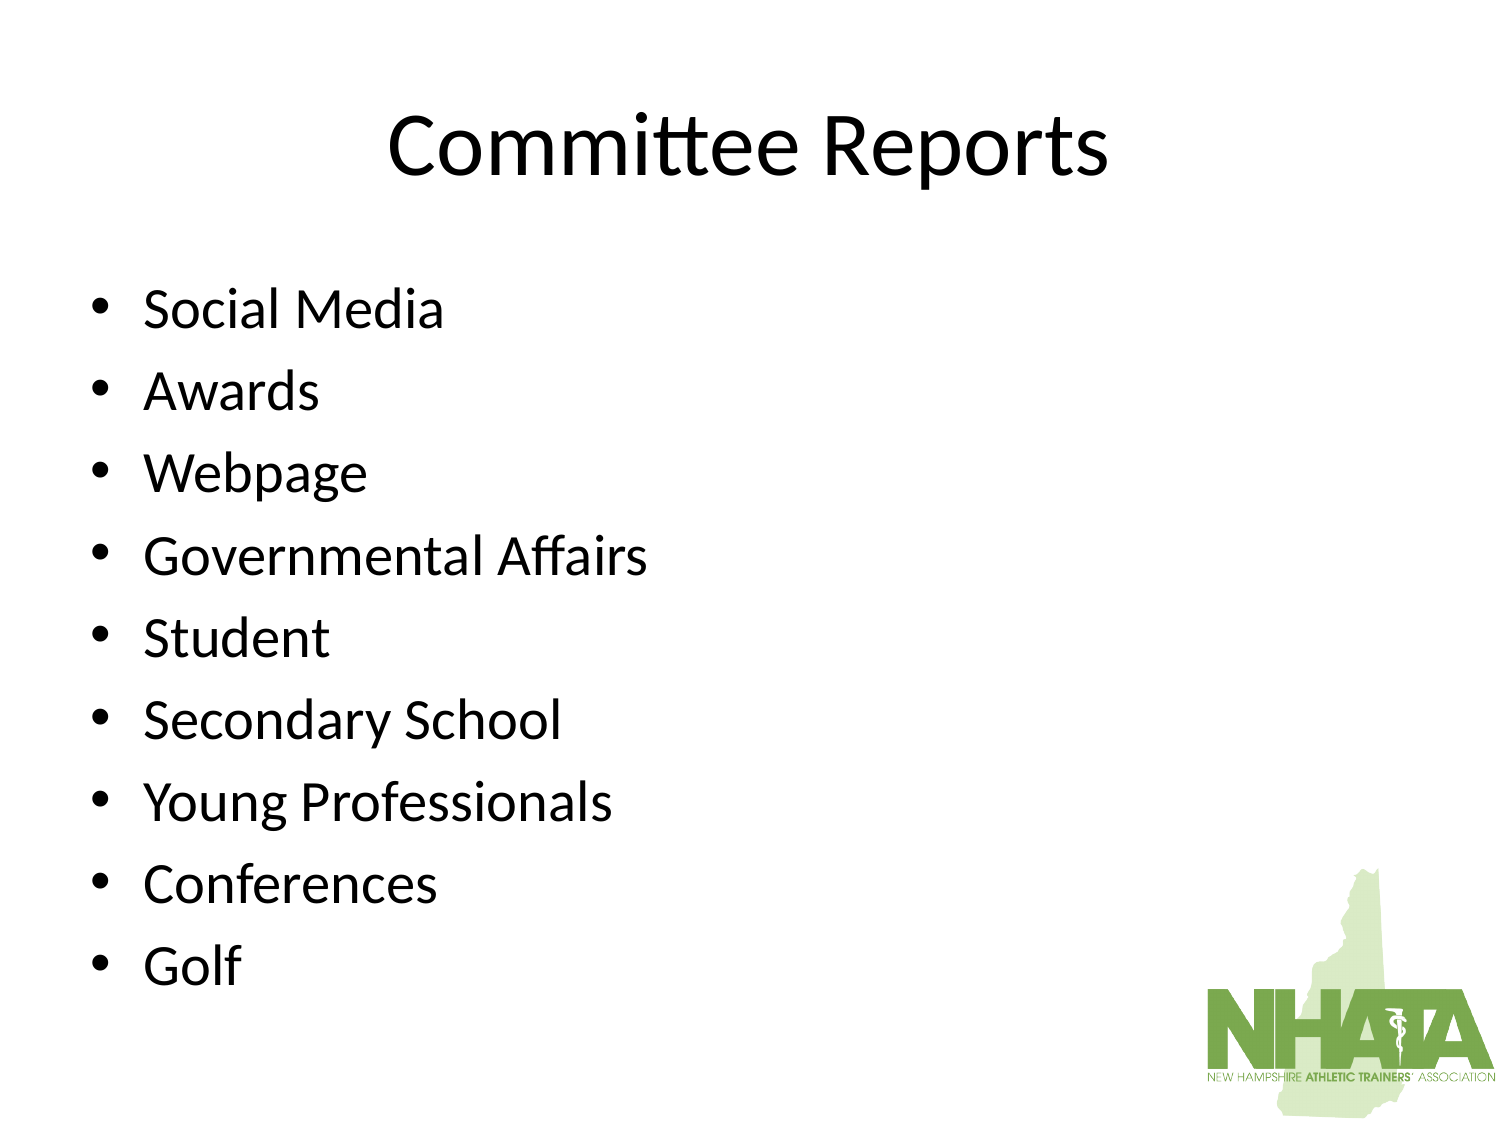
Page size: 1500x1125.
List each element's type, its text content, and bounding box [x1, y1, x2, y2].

list Social Media Awards Webpage Governmental Affairs Student Secondary School Young Professionals Conferences Golf [75, 262, 1425, 1005]
picture [1198, 861, 1500, 1125]
title Committee Reports [75, 45, 1425, 233]
